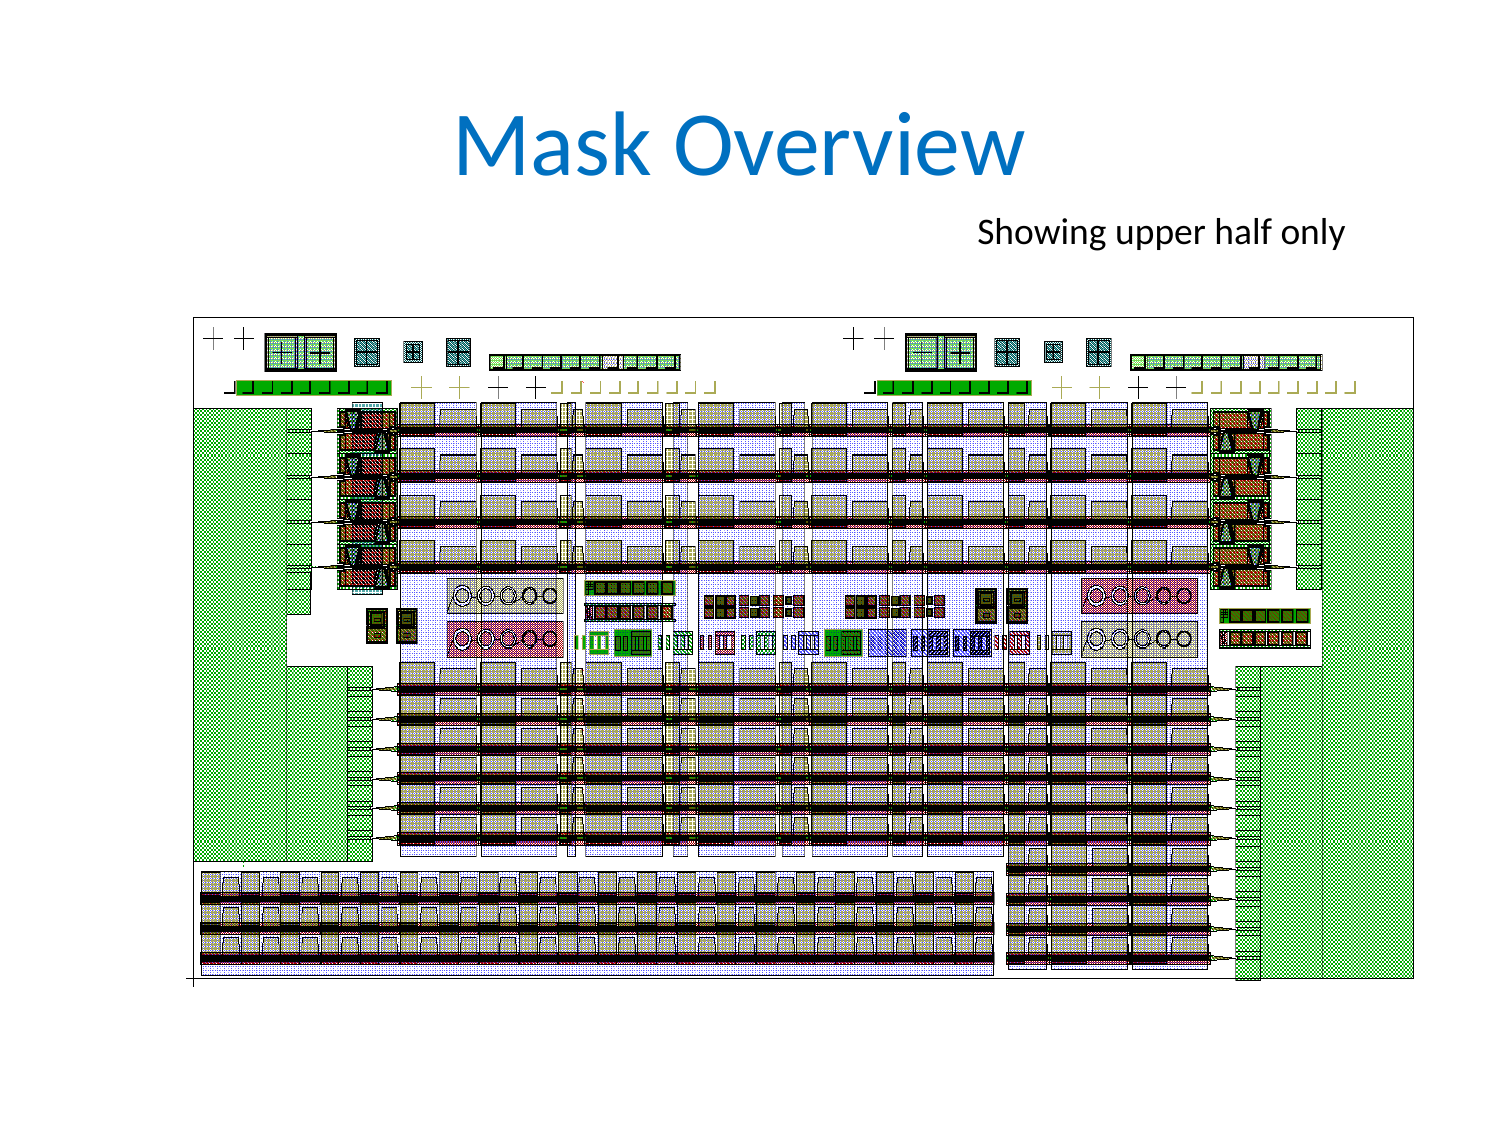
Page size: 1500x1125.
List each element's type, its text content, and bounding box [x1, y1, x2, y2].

title Mask Overview [75, 45, 1425, 233]
text_box Showing upper half only [962, 199, 1438, 260]
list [74, 262, 1426, 1036]
